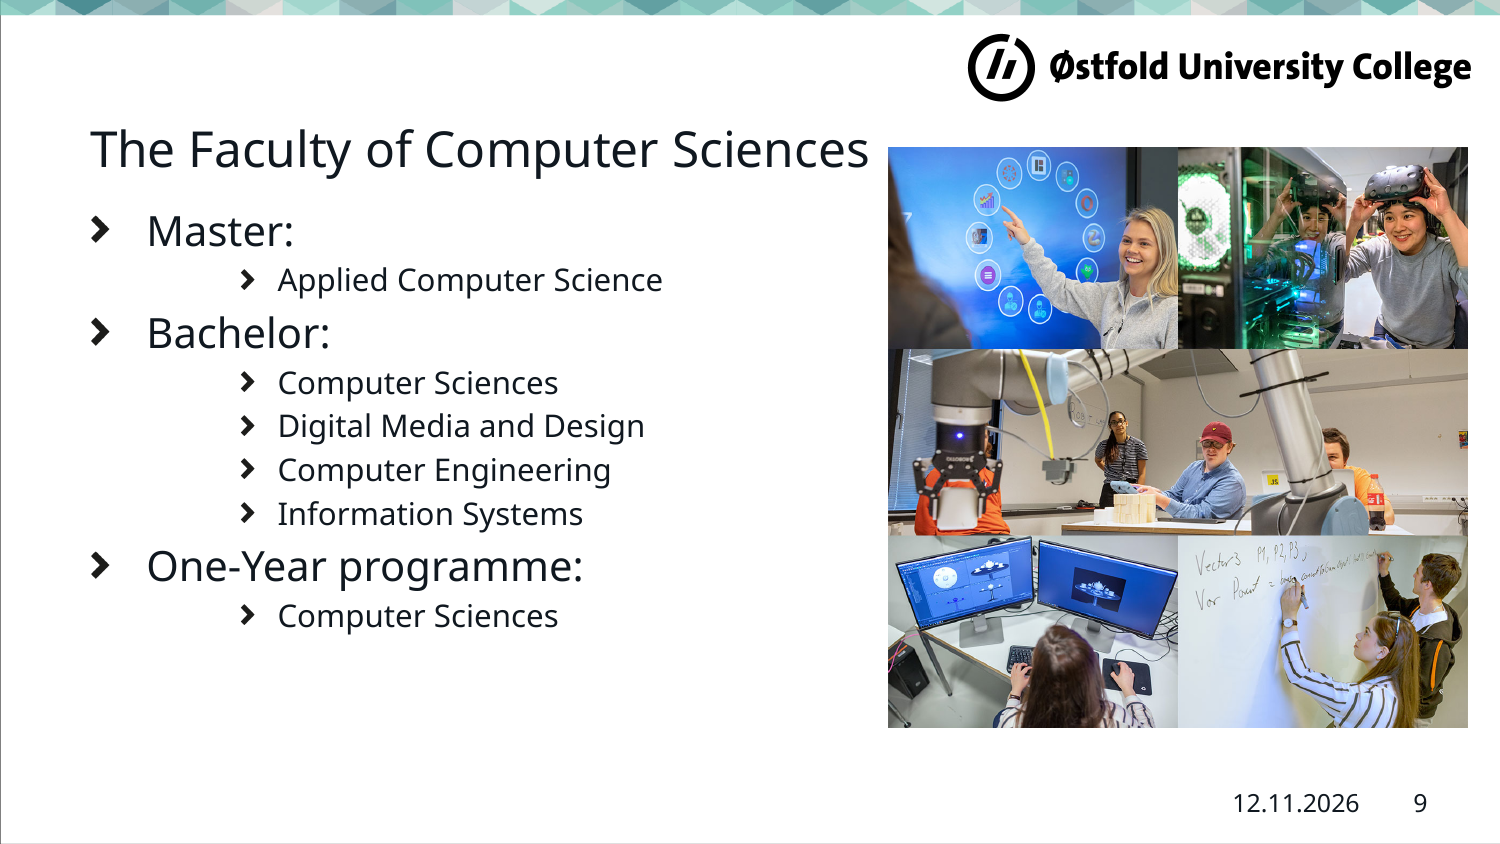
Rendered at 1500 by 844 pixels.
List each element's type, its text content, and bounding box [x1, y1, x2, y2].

slide_number 9 [1374, 782, 1443, 827]
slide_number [1098, 782, 1375, 828]
list Master: Applied Computer Science Bachelor: Computer Sciences Digital Media and Design Computer Engineering Information Systems One-Year programme: Computer Sciences [75, 196, 832, 749]
picture [0, 0, 1500, 844]
title The Faculty of Computer Sciences [75, 110, 1425, 186]
